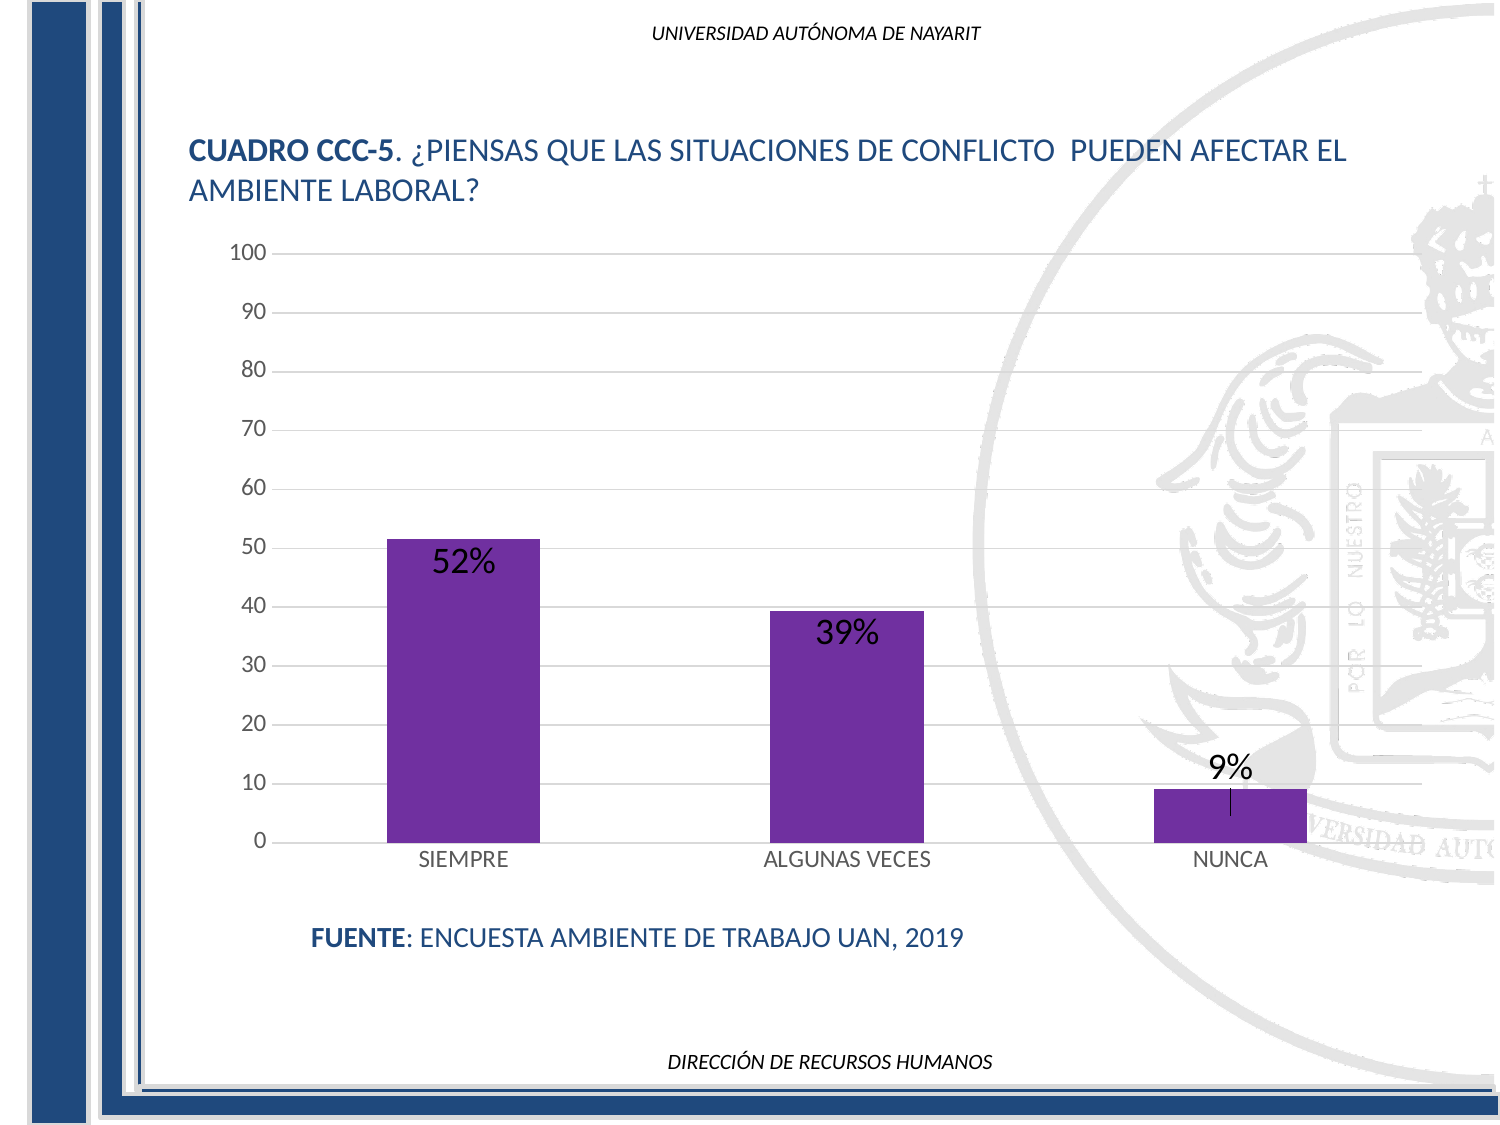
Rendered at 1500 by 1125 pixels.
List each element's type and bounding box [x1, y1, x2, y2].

chart [203, 228, 1448, 888]
text_box [29, 0, 1500, 1125]
